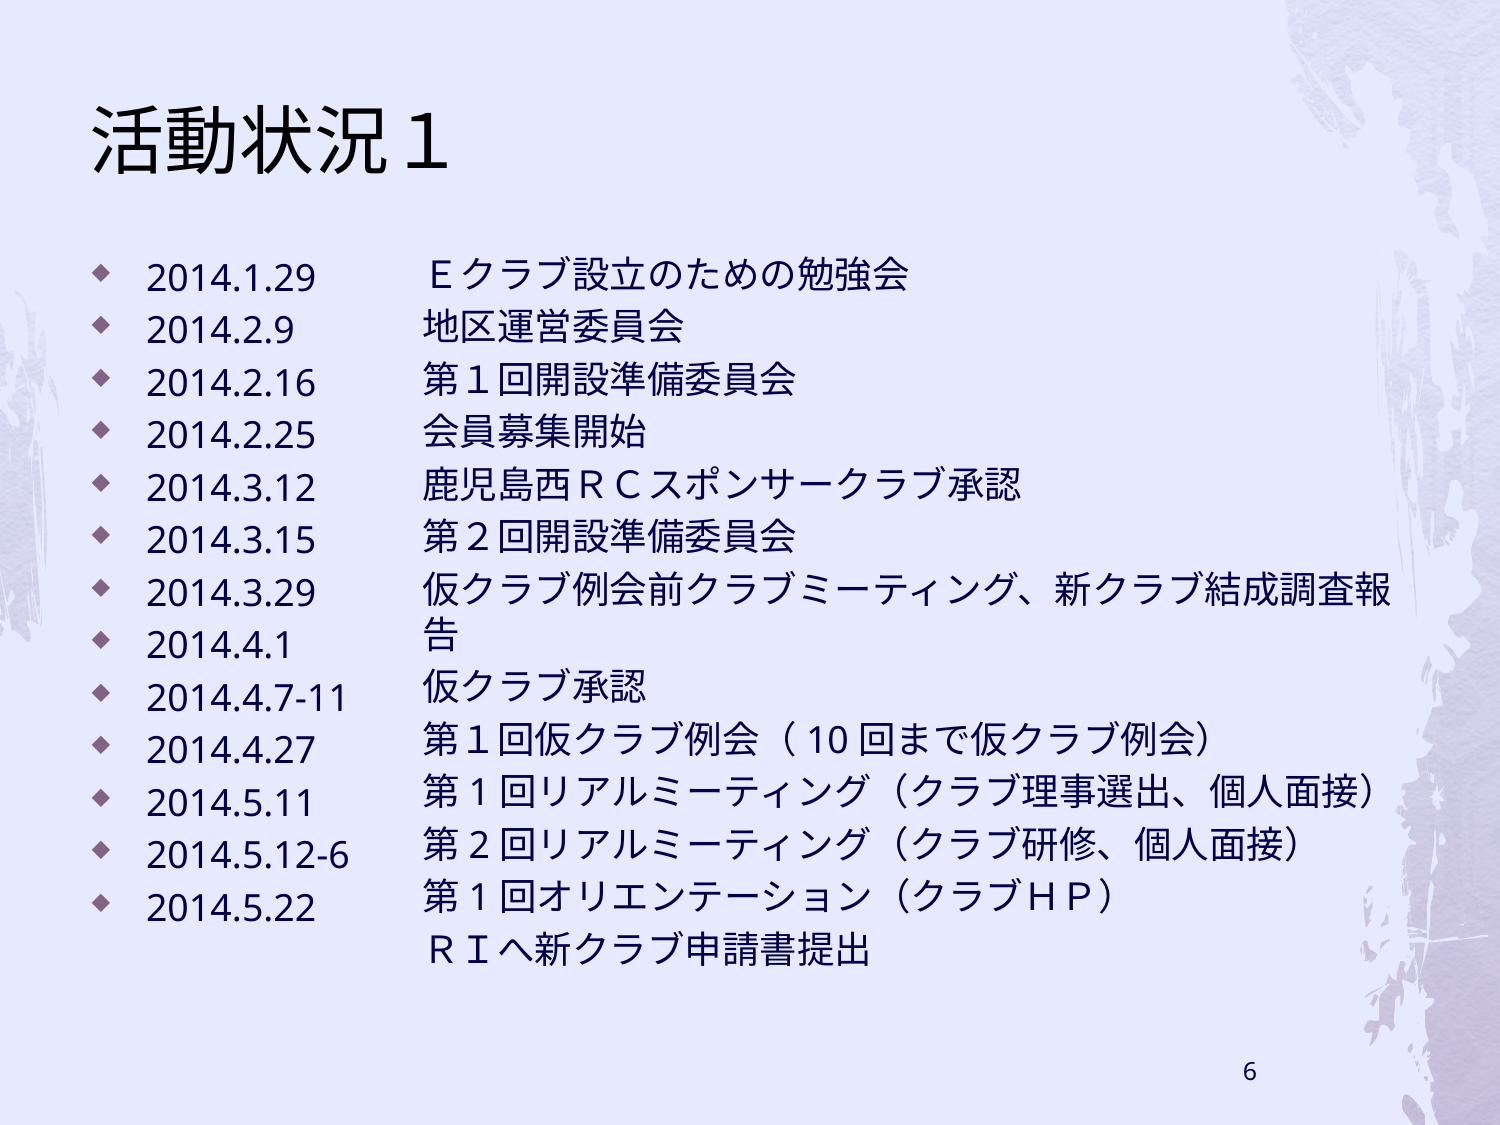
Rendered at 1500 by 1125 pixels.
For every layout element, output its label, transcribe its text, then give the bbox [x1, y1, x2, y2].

slide_number 6 [1074, 1042, 1425, 1103]
list 2014.1.29 2014.2.9 2014.2.16 2014.2.25 2014.3.12 2014.3.15 2014.3.29 2014.4.1 2014.4.7-11 2014.4.27 2014.5.11 2014.5.12-6 2014.5.22 [75, 246, 407, 989]
title 活動状況１ [75, 45, 1425, 233]
text_box Ｅクラブ設立のための勉強会 地区運営委員会 第１回開設準備委員会 会員募集開始 鹿児島西ＲＣスポンサークラブ承認 第２回開設準備委員会 仮クラブ例会前クラブミーティング、新クラブ結成調査報告 仮クラブ承認 第１回仮クラブ例会（10回まで仮クラブ例会） 第1回リアルミーティング（クラブ理事選出、個人面接） 第2回リアルミーティング（クラブ研修、個人面接） 第1回オリエンテーション（クラブＨＰ） ＲＩへ新クラブ申請書提出 [407, 243, 1424, 1012]
